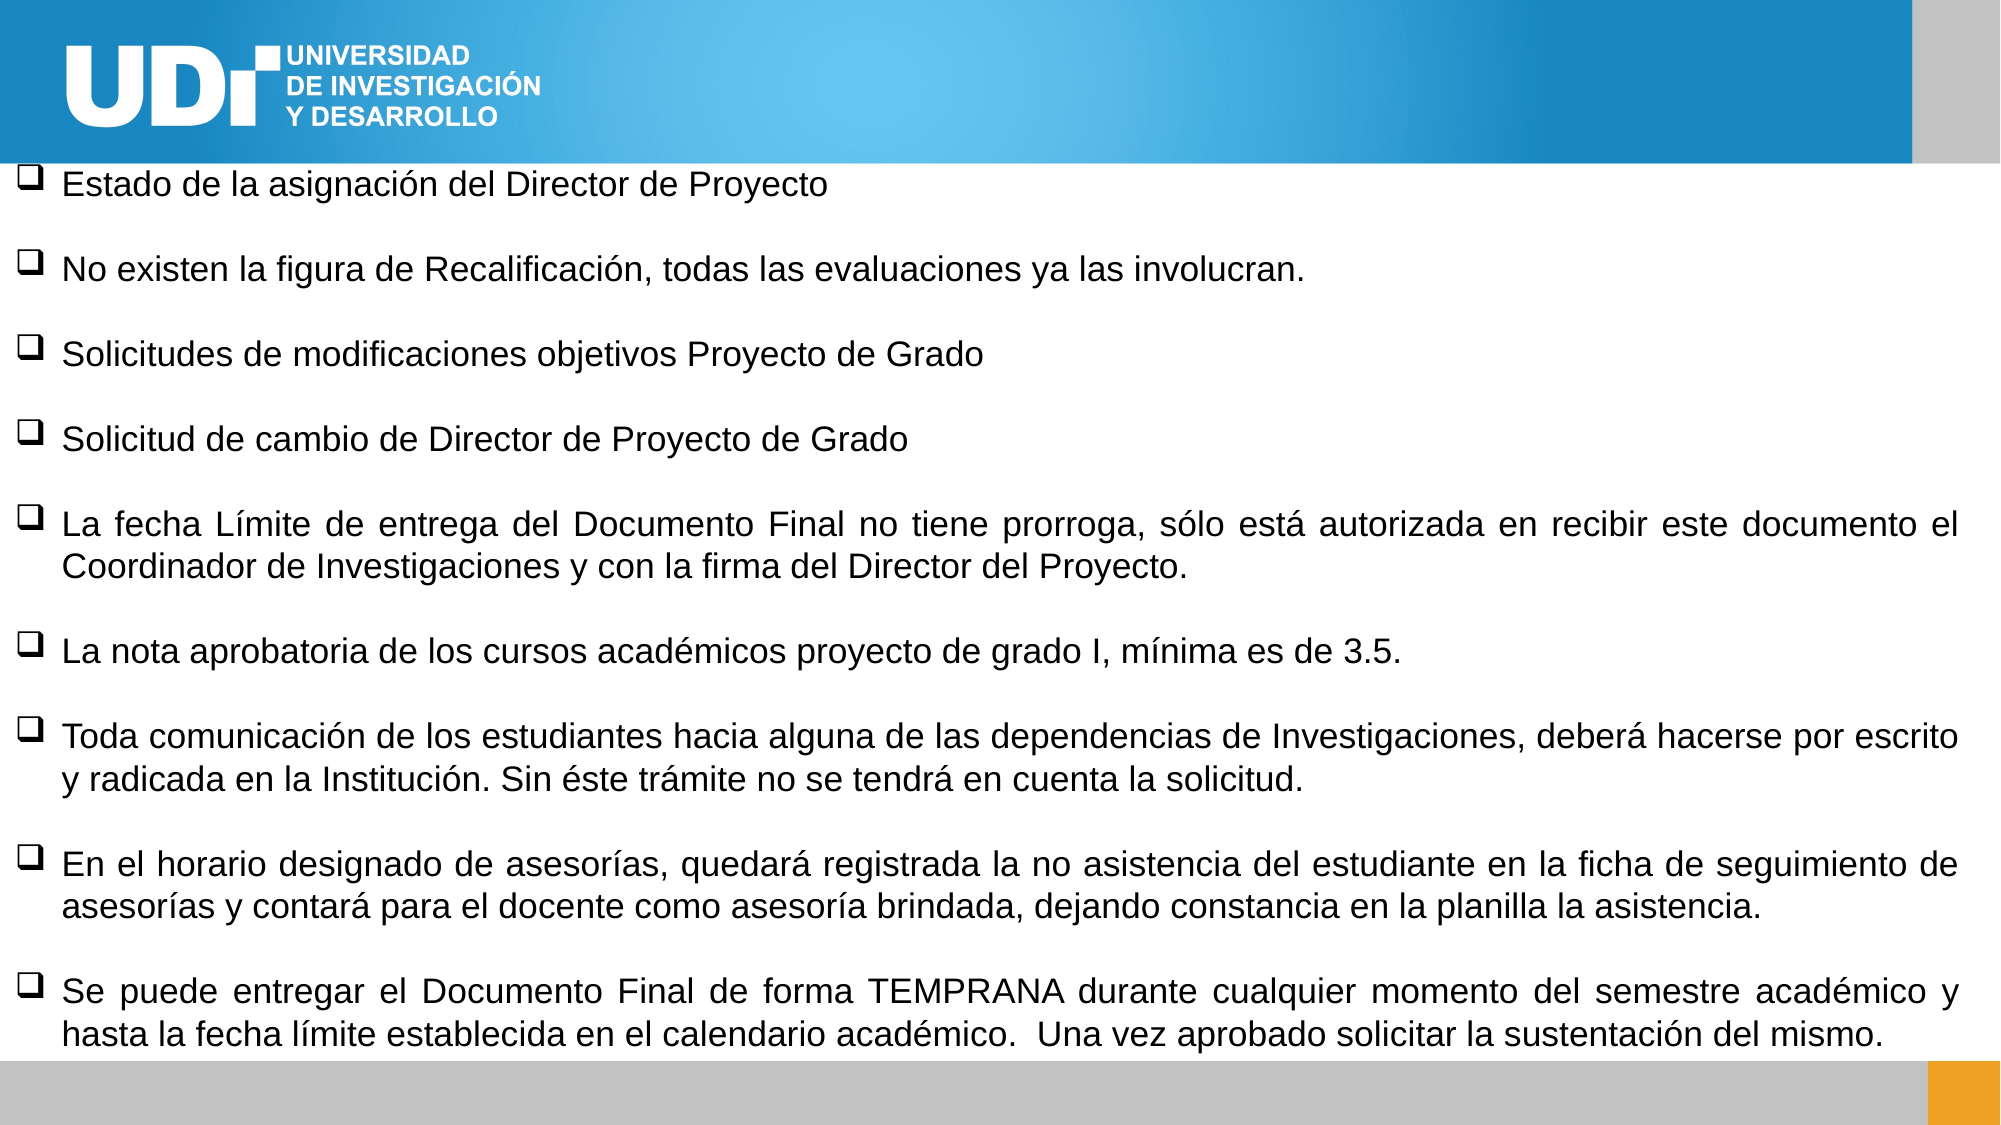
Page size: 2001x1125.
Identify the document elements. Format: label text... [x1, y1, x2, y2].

picture [0, 0, 2001, 1125]
text_box Estado de la asignación del Director de Proyecto No existen la figura de Recalificación, todas las evaluaciones ya las involucran. Solicitudes de modificaciones objetivos Proyecto de Grado Solicitud de cambio de Director de Proyecto de Grado La fecha Límite de entrega del Documento Final no tiene prorroga, sólo está autorizada en recibir este documento el Coordinador de Investigaciones y con la firma del Director del Proyecto. La nota aprobatoria de los cursos académicos proyecto de grado I, mínima es de 3.5. Toda comunicación de los estudiantes hacia alguna de las dependencias de Investigaciones, deberá hacerse por escrito y radicada en la Institución. Sin éste trámite no se tendrá en cuenta la solicitud. En el horario designado de asesorías, quedará registrada la no asistencia del estudiante en la ficha de seguimiento de asesorías y contará para el docente como asesoría brindada, dejando constancia en la planilla la asistencia. Se puede entregar el Documento Final de forma TEMPRANA durante cualquier momento del semestre académico y hasta la fecha límite establecida en el calendario académico. Una vez aprobado solicitar la sustentación del mismo. [0, 153, 1976, 1061]
